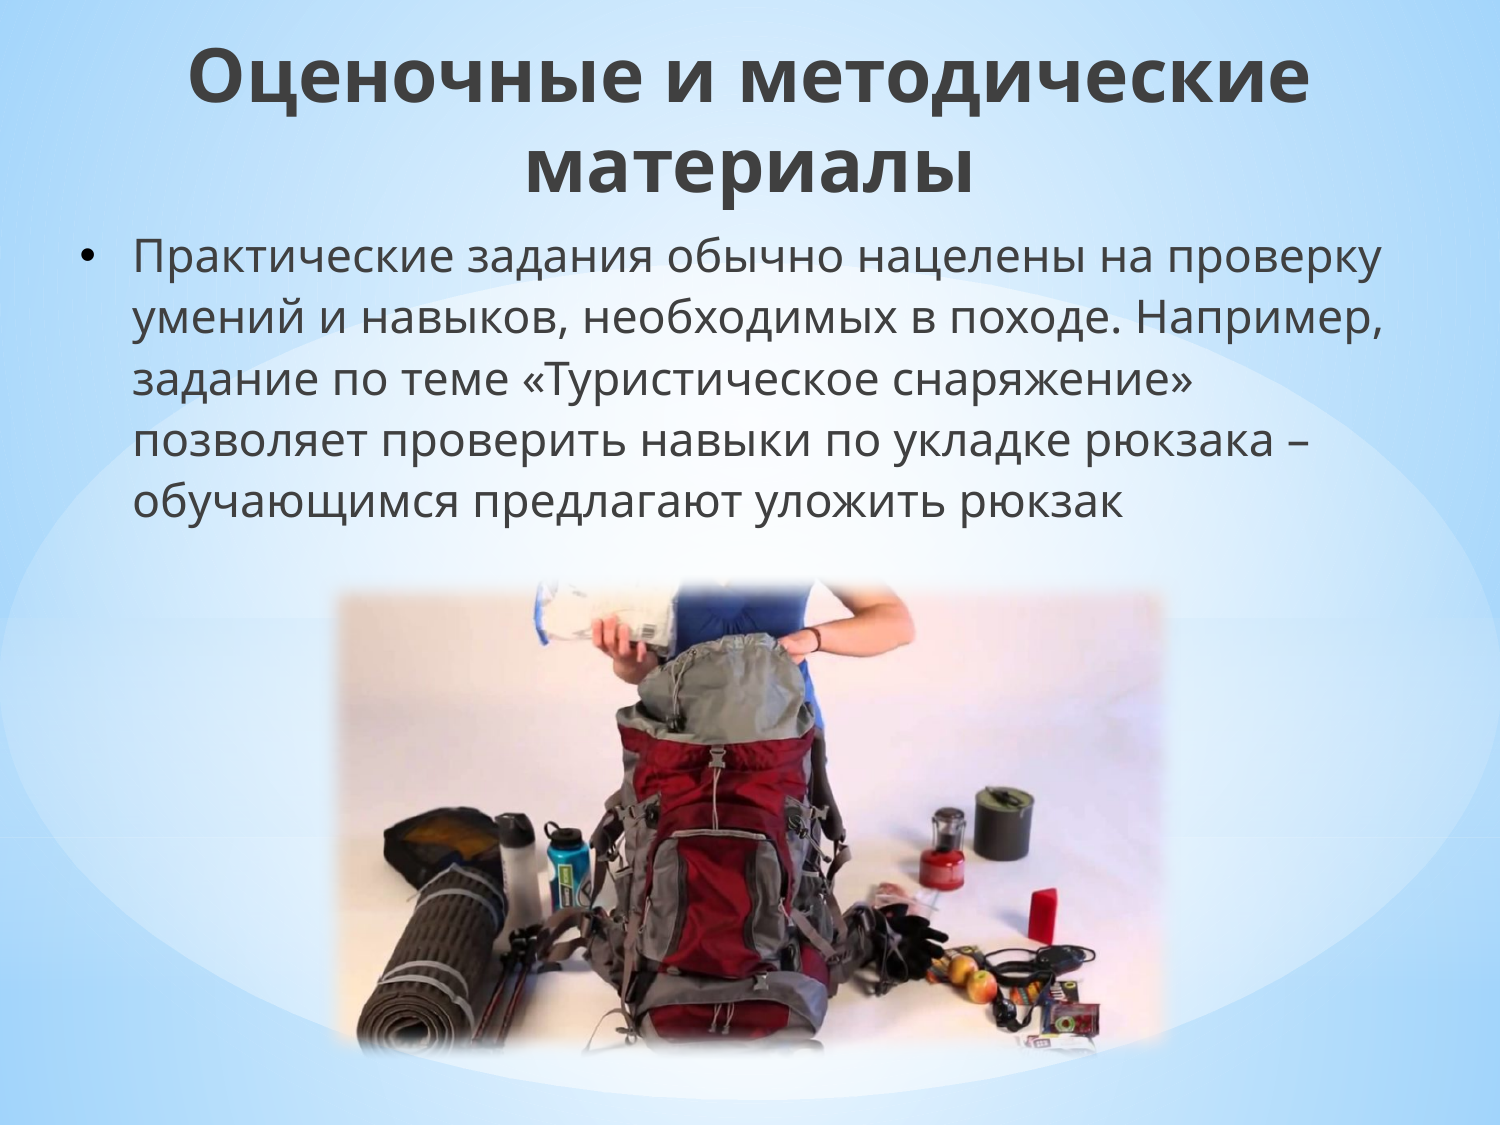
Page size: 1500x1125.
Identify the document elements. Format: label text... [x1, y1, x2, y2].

text_box Практические задания обычно нацелены на проверку умений и навыков, необходимых в походе. Например, задание по теме «Туристическое снаряжение» позволяет проверить навыки по укладке рюкзака – обучающимся предлагают уложить рюкзак [64, 213, 1436, 575]
picture [318, 574, 1182, 1061]
text_box Оценочные и методические материалы [0, 30, 1500, 204]
